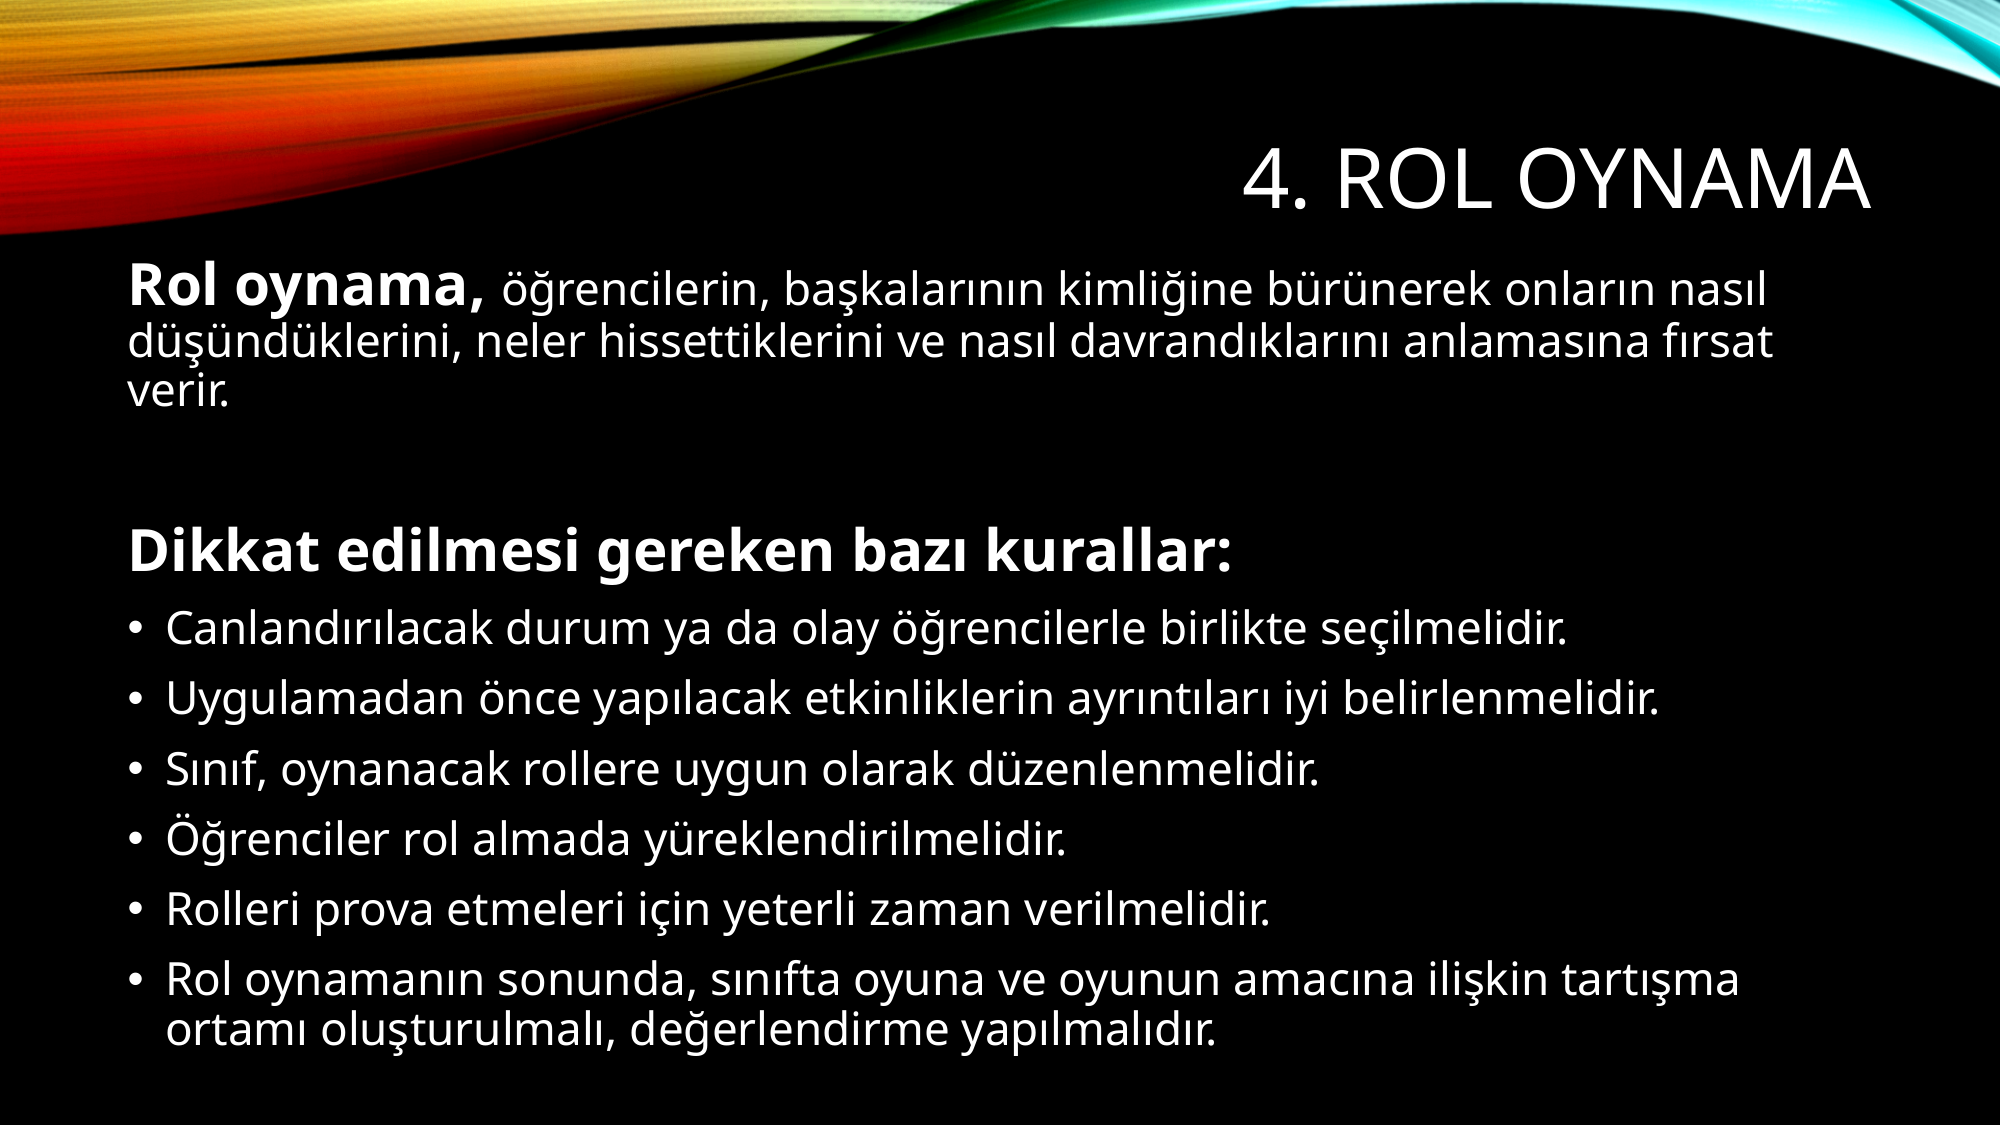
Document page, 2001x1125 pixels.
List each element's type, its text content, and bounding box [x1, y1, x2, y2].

picture [0, 0, 2000, 237]
title 4. Rol Oynama [474, 125, 1888, 247]
list Rol oynama, öğrencilerin, başkalarının kimliğine bürünerek onların nasıl düşündüklerini, neler hissettiklerini ve nasıl davrandıklarını anlamasına fırsat verir. Dikkat edilmesi gereken bazı kurallar: Canlandırılacak durum ya da olay öğrencilerle birlikte seçilmelidir. Uygulamadan önce yapılacak etkinliklerin ayrıntıları iyi belirlenmelidir. Sınıf, oynanacak rollere uygun olarak düzenlenmelidir. Öğrenciler rol almada yüreklendirilmelidir. Rolleri prova etmeleri için yeterli zaman verilmelidir. Rol oynamanın sonunda, sınıfta oyuna ve oyunun amacına ilişkin tartışma ortamı oluşturulmalı, değerlendirme yapılmalıdır. [112, 247, 1888, 1067]
